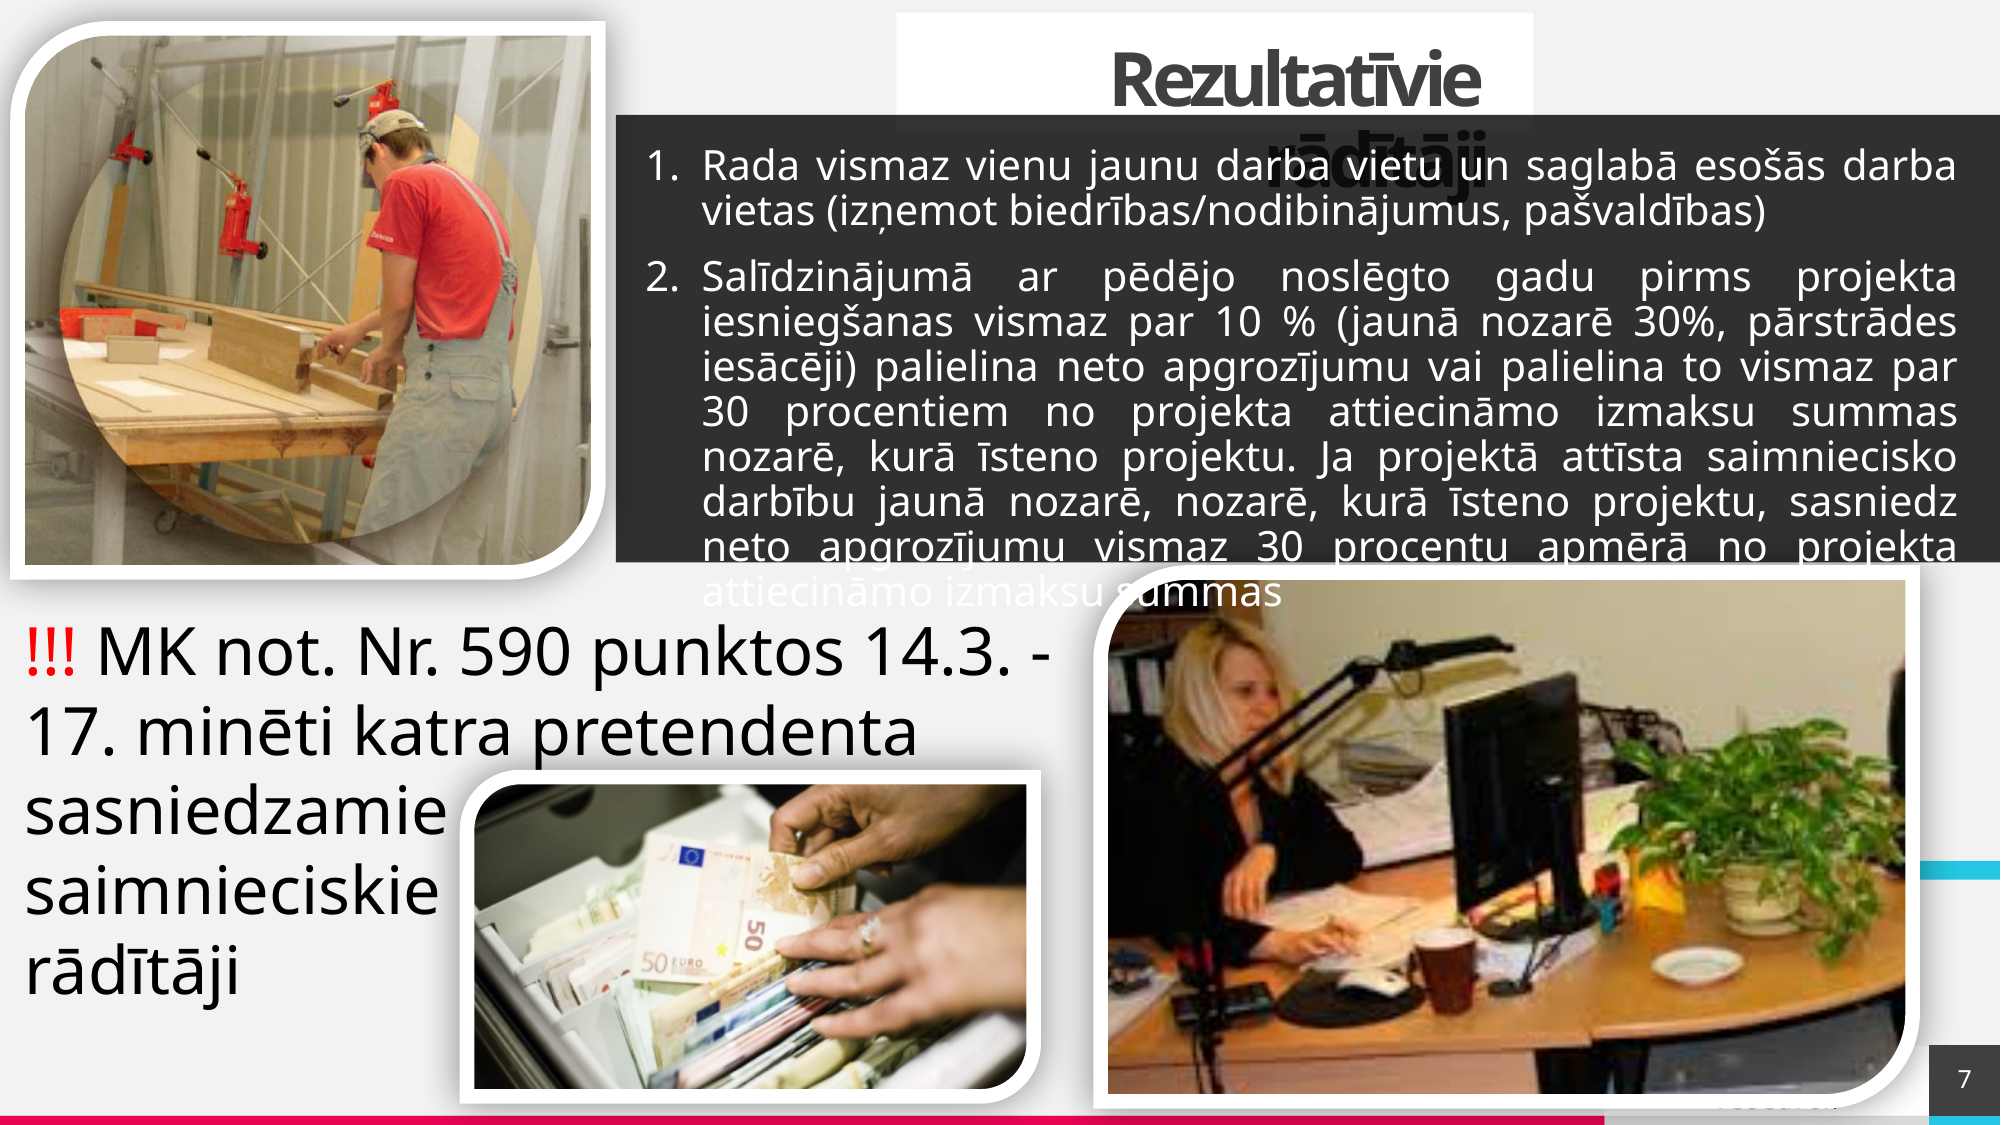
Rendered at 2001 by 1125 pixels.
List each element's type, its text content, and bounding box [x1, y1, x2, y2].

picture [466, 777, 1034, 1097]
picture [1100, 572, 1913, 1102]
text_box !!! MK not. Nr. 590 punktos 14.3. - 17. minēti katra pretendenta sasniedzamie saimnieciskie rādītāji [9, 600, 1075, 1016]
title Rezultatīvie rādītāji [896, 12, 1534, 114]
list Rada vismaz vienu jaunu darba vietu un saglabā esošās darba vietas (izņemot biedrības/nodibinājumus, pašvaldības) Salīdzinājumā ar pēdējo noslēgto gadu pirms projekta iesniegšanas vismaz par 10 % (jaunā nozarē 30%, pārstrādes iesācēji) palielina neto apgrozījumu vai palielina to vismaz par 30 procentiem no projekta attiecināmo izmaksu summas nozarē, kurā īsteno projektu. Ja projektā attīsta saimniecisko darbību jaunā nozarē, nozarē, kurā īsteno projektu, sasniedz neto apgrozījumu vismaz 30 procentu apmērā no projekta attiecināmo izmaksu summas [615, 114, 2000, 563]
picture [17, 28, 599, 573]
slide_number 7 [1929, 1045, 2000, 1116]
